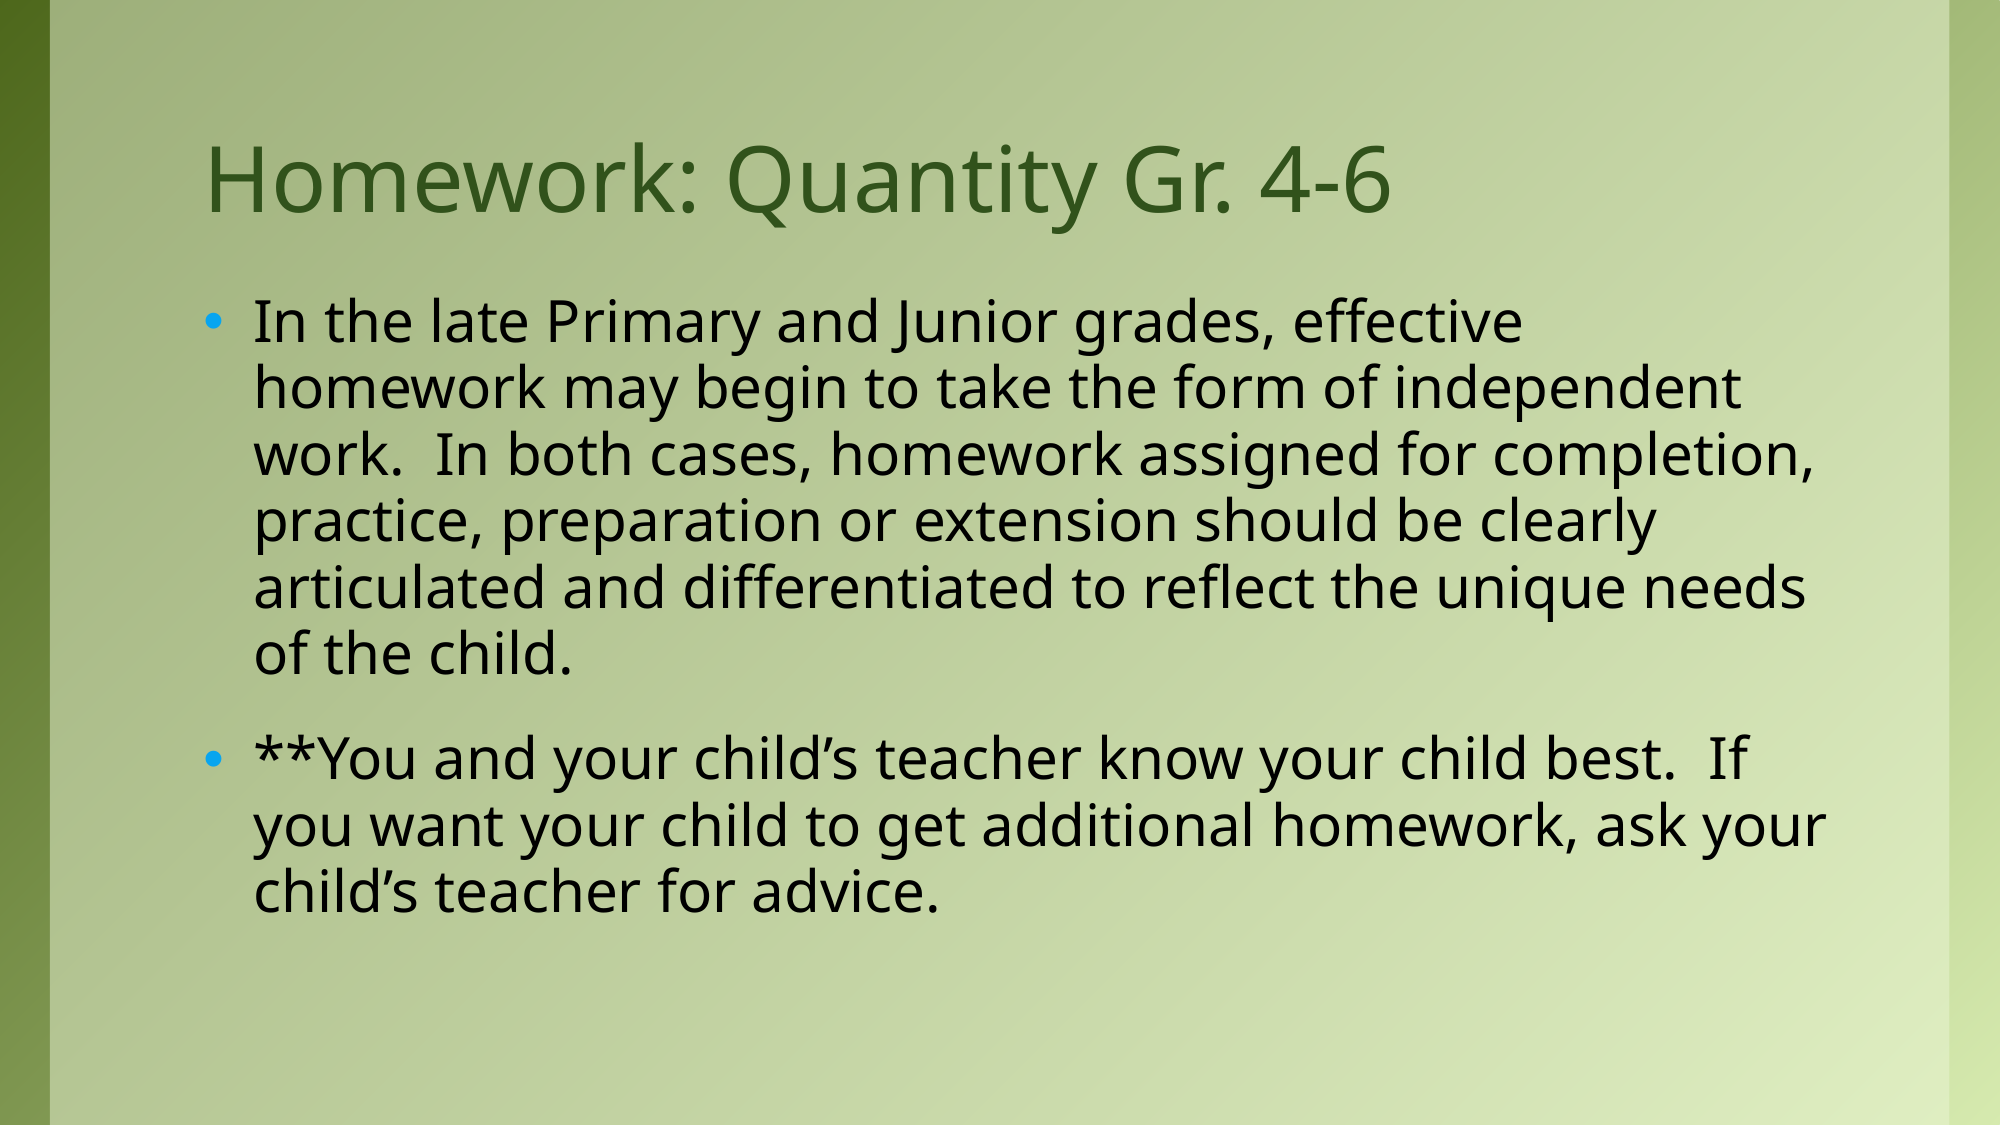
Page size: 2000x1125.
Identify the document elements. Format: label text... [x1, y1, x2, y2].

list In the late Primary and Junior grades, effective homework may begin to take the form of independent work. In both cases, homework assigned for completion, practice, preparation or extension should be clearly articulated and differentiated to reflect the unique needs of the child. **You and your child’s teacher know your child best. If you want your child to get additional homework, ask your child’s teacher for advice. [183, 279, 1850, 1013]
title Homework: Quantity Gr. 4-6 [183, 12, 1850, 242]
